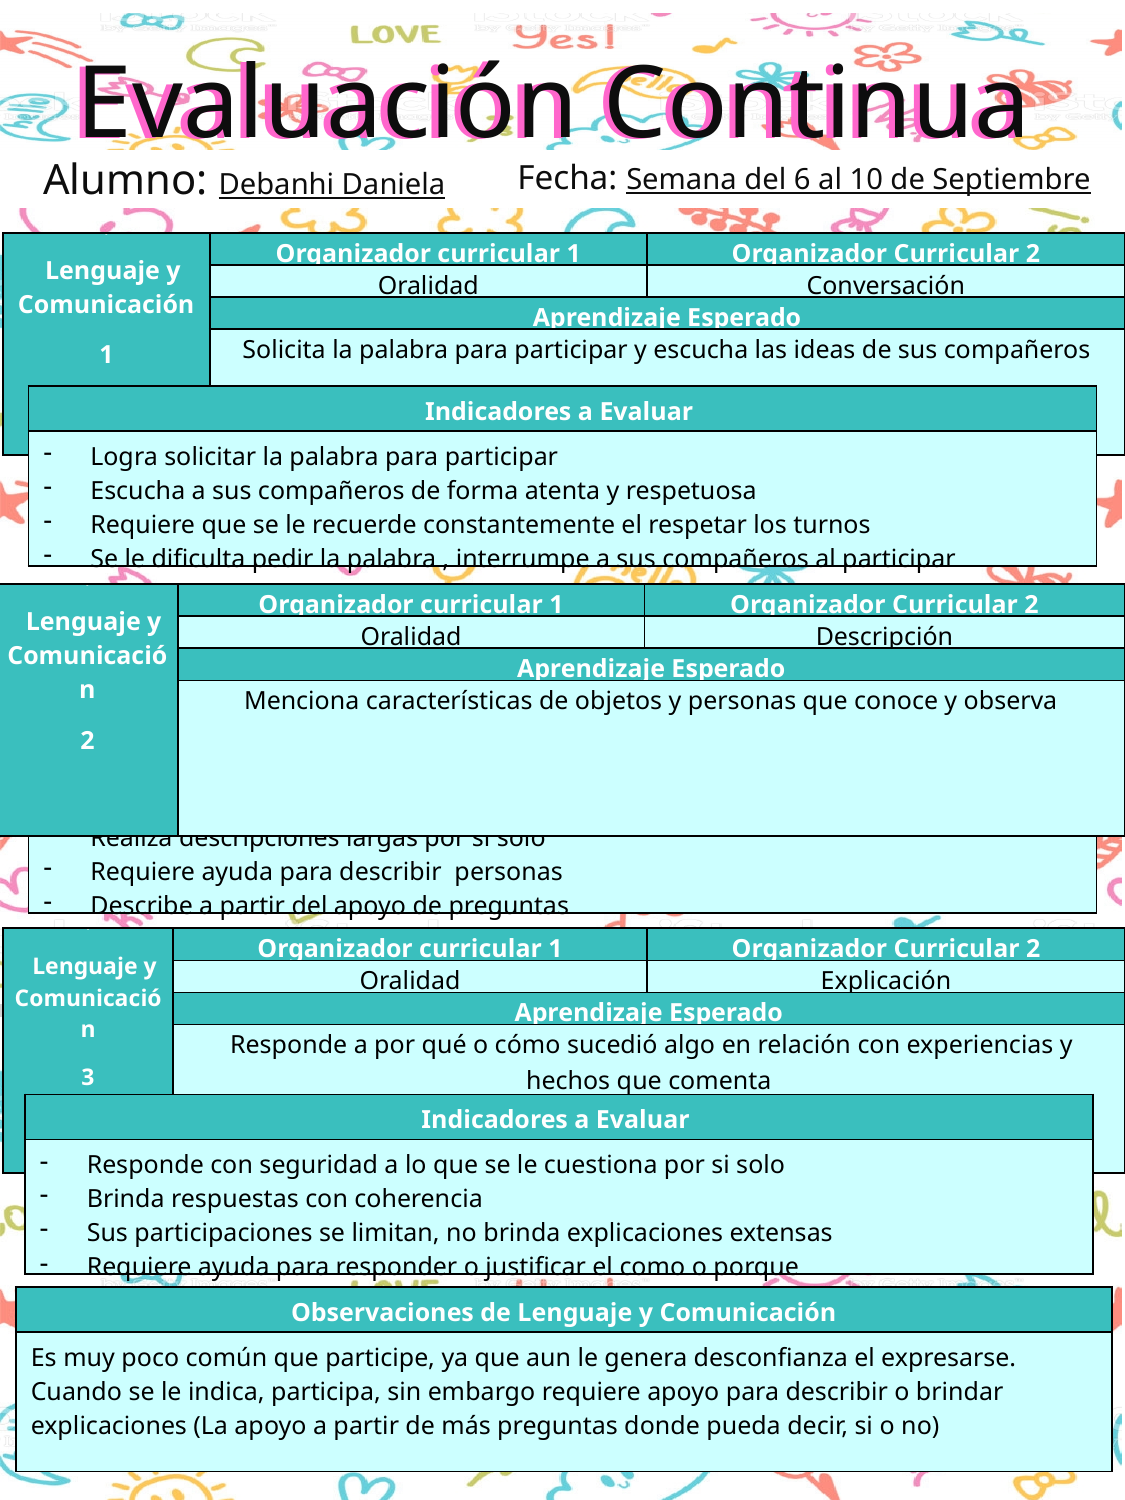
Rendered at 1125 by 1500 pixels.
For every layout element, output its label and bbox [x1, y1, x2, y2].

text_box [0, 29, 1122, 1500]
picture [0, 13, 1122, 150]
